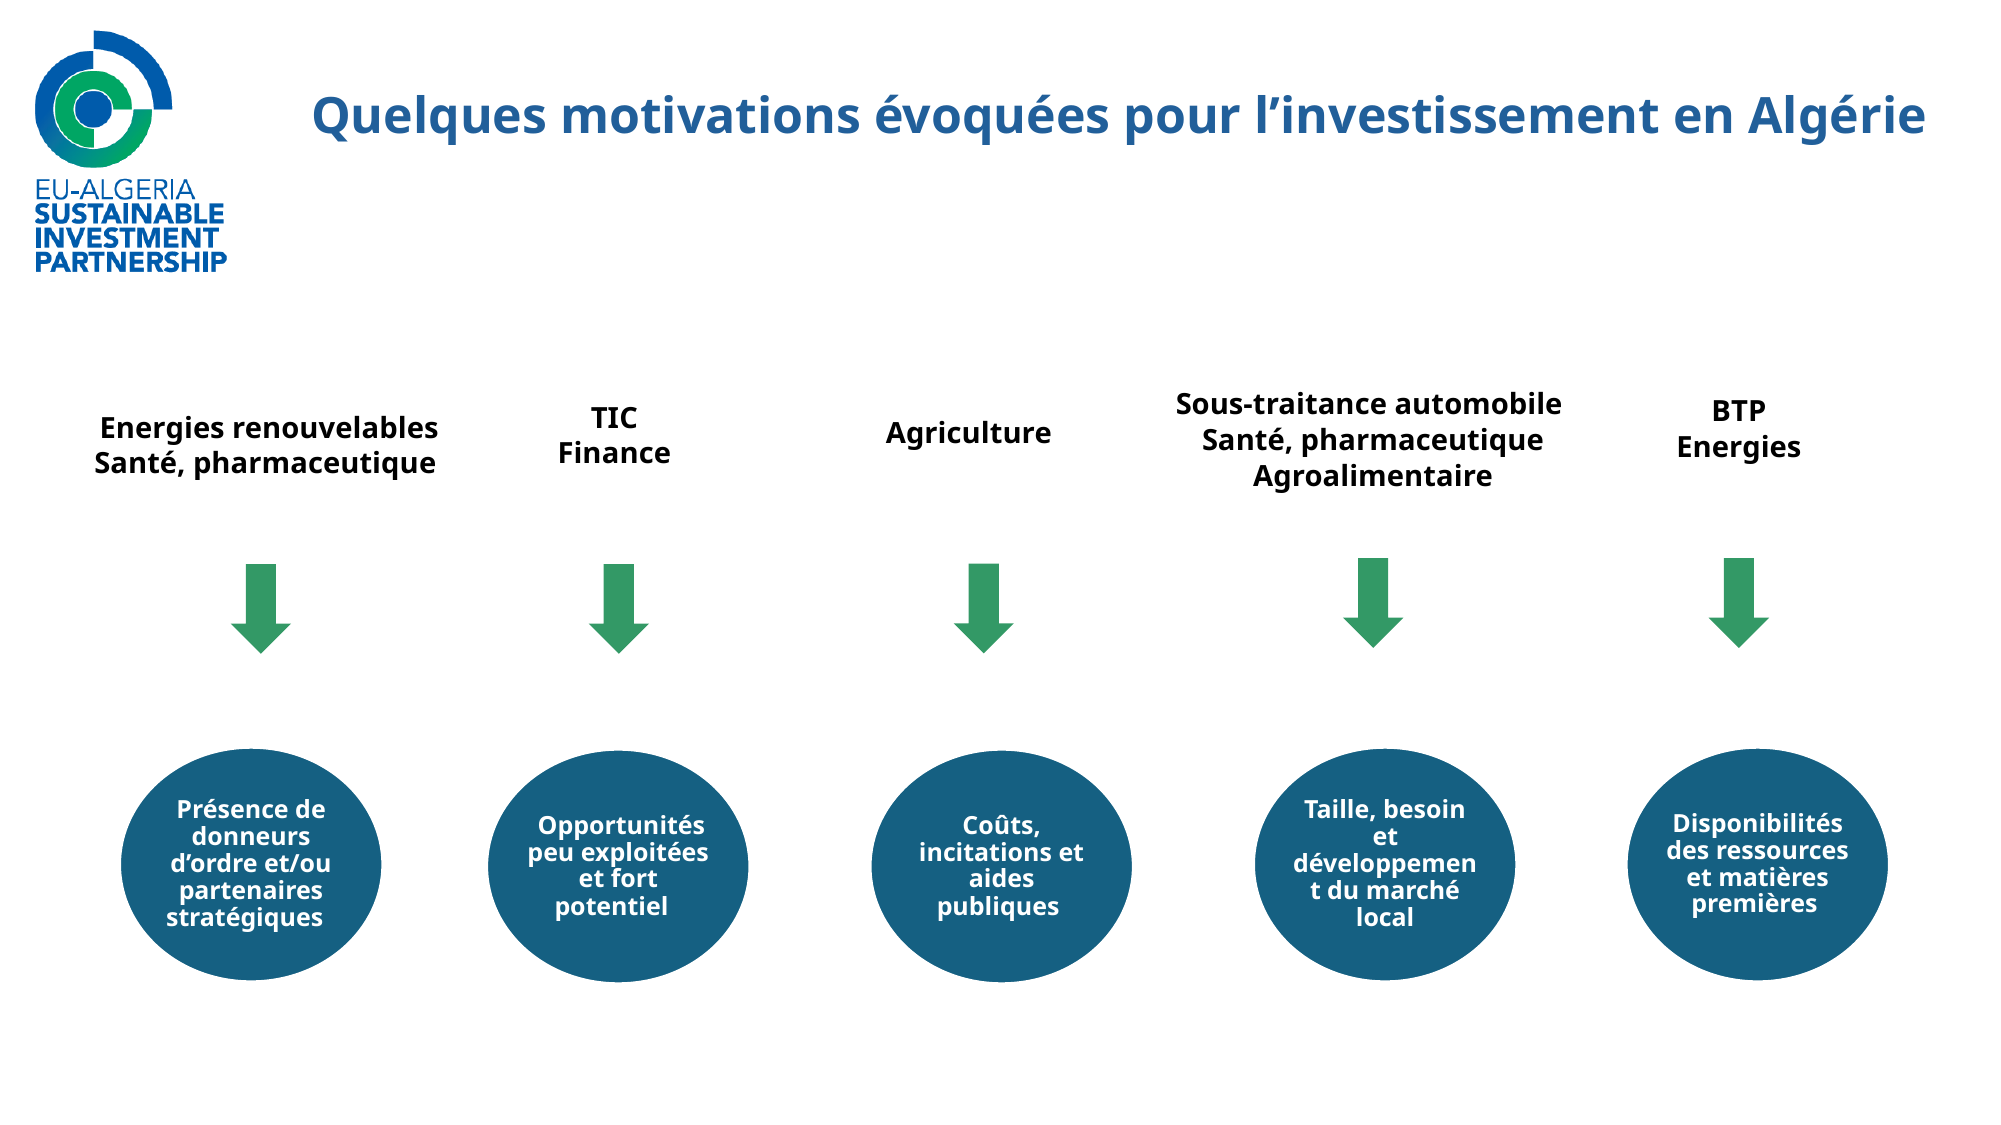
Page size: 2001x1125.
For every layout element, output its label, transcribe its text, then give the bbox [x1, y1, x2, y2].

text_box [260, 0, 1691, 251]
text_box Quelques motivations évoquées pour l’investissement en Algérie [296, 54, 2000, 180]
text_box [2, 312, 1937, 985]
picture [0, 0, 260, 301]
